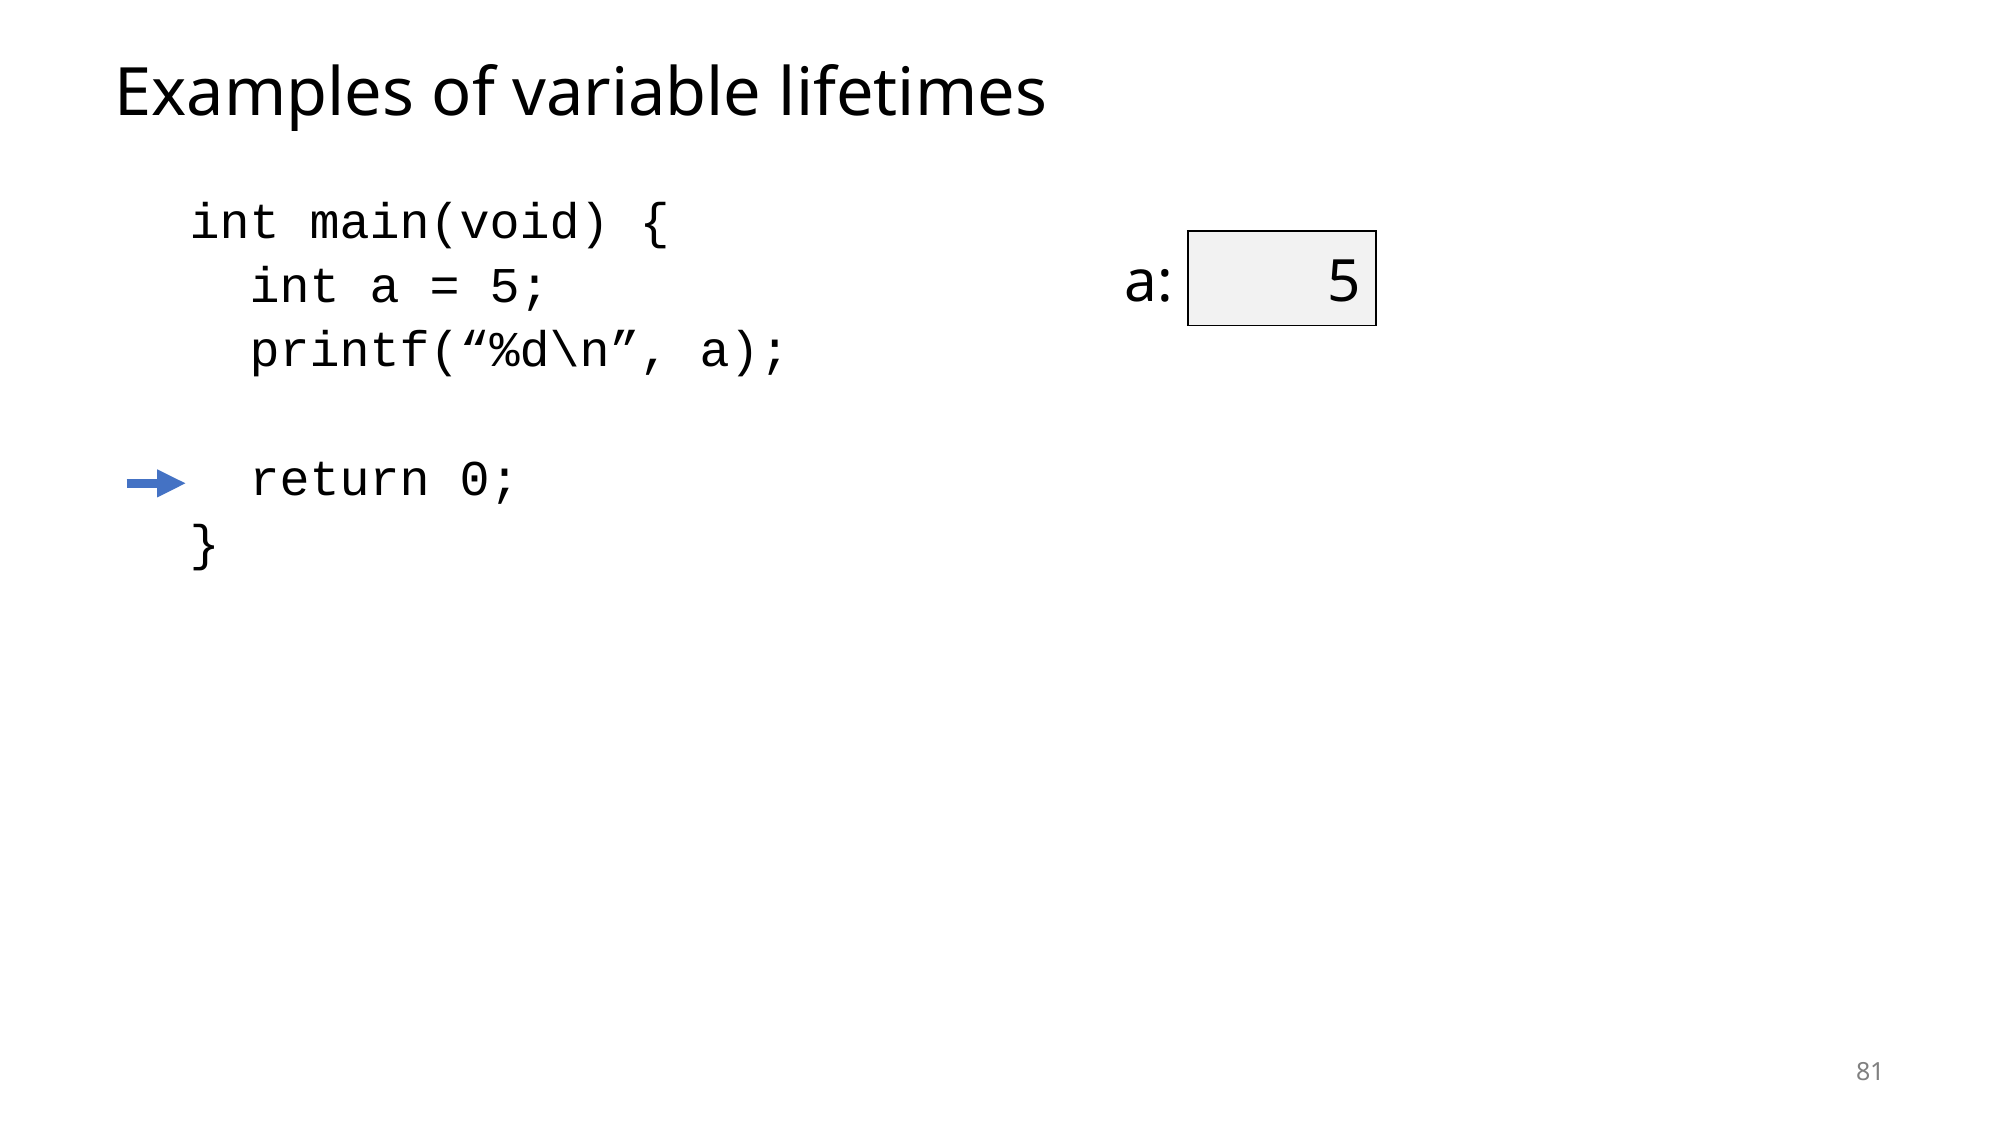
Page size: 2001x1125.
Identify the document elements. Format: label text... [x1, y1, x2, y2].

slide_number 81 [1749, 1042, 1900, 1103]
list int main(void) { int a = 5; printf(“%d\n”, a); return 0; } [99, 187, 1900, 1013]
table_header a: [1000, 231, 1187, 326]
table_header 5 [1189, 232, 1375, 325]
title Examples of variable lifetimes [99, 37, 1900, 150]
